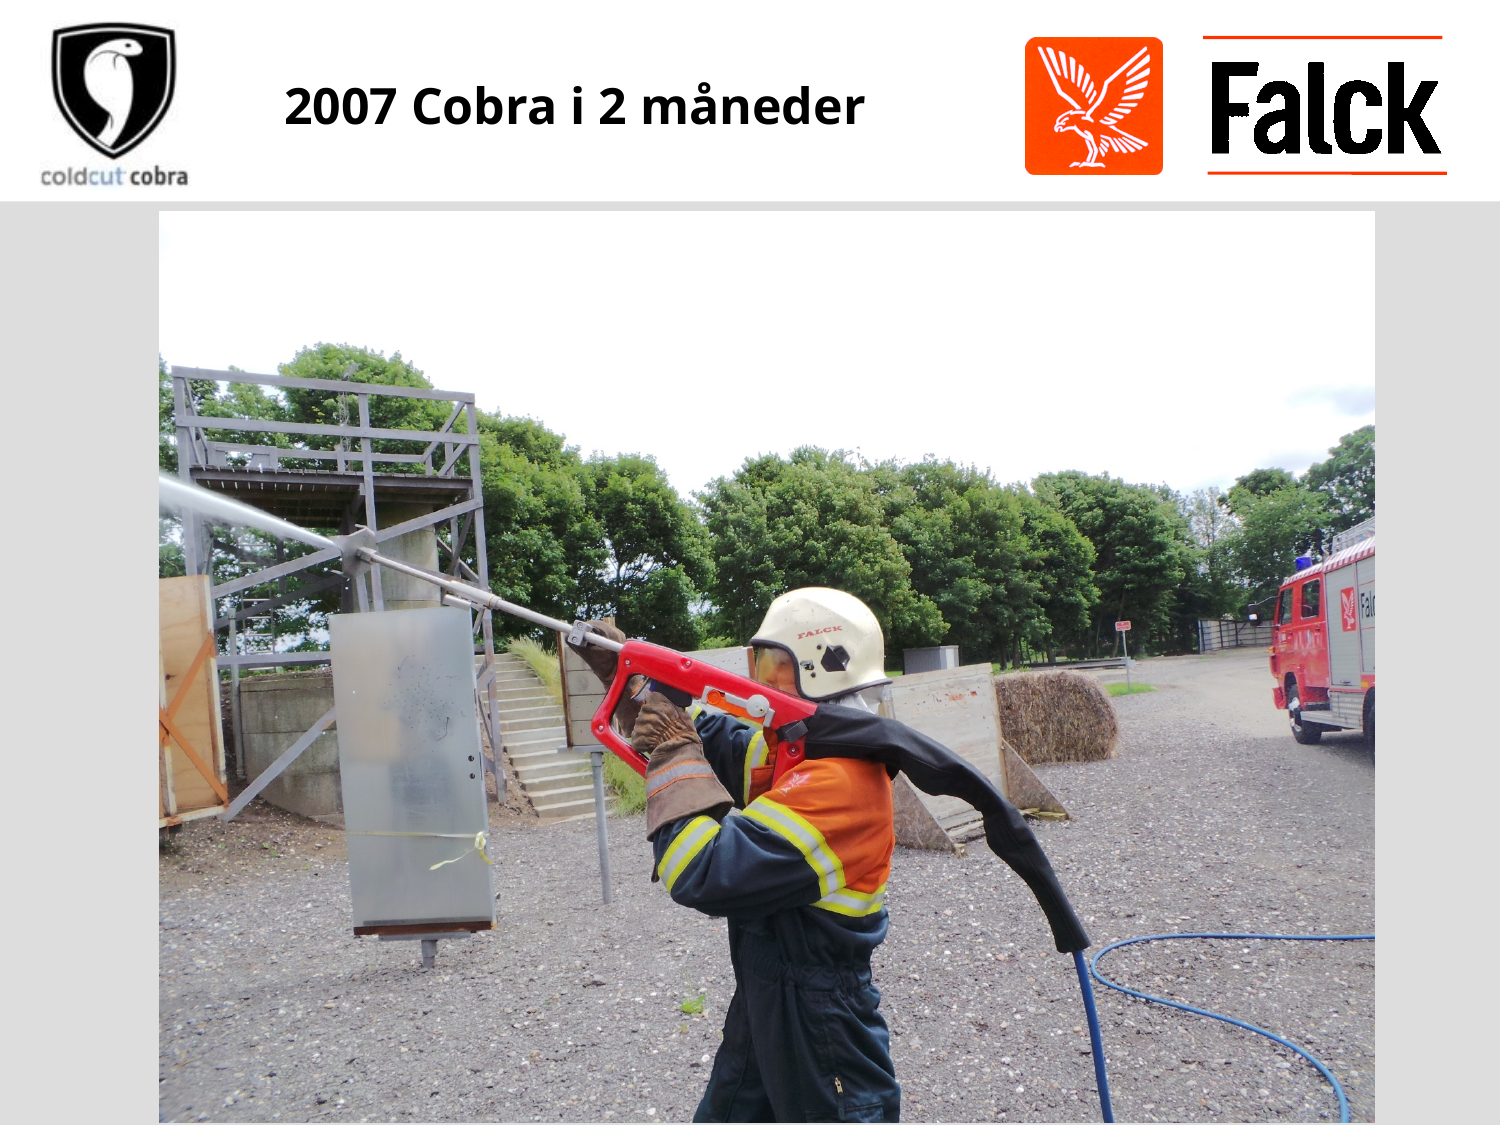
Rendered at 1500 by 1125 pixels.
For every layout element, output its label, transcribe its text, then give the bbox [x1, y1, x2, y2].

picture [39, 20, 191, 190]
title 2007 Cobra i 2 måneder [229, 49, 1019, 143]
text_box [1024, 37, 1448, 175]
picture [159, 211, 1375, 1124]
